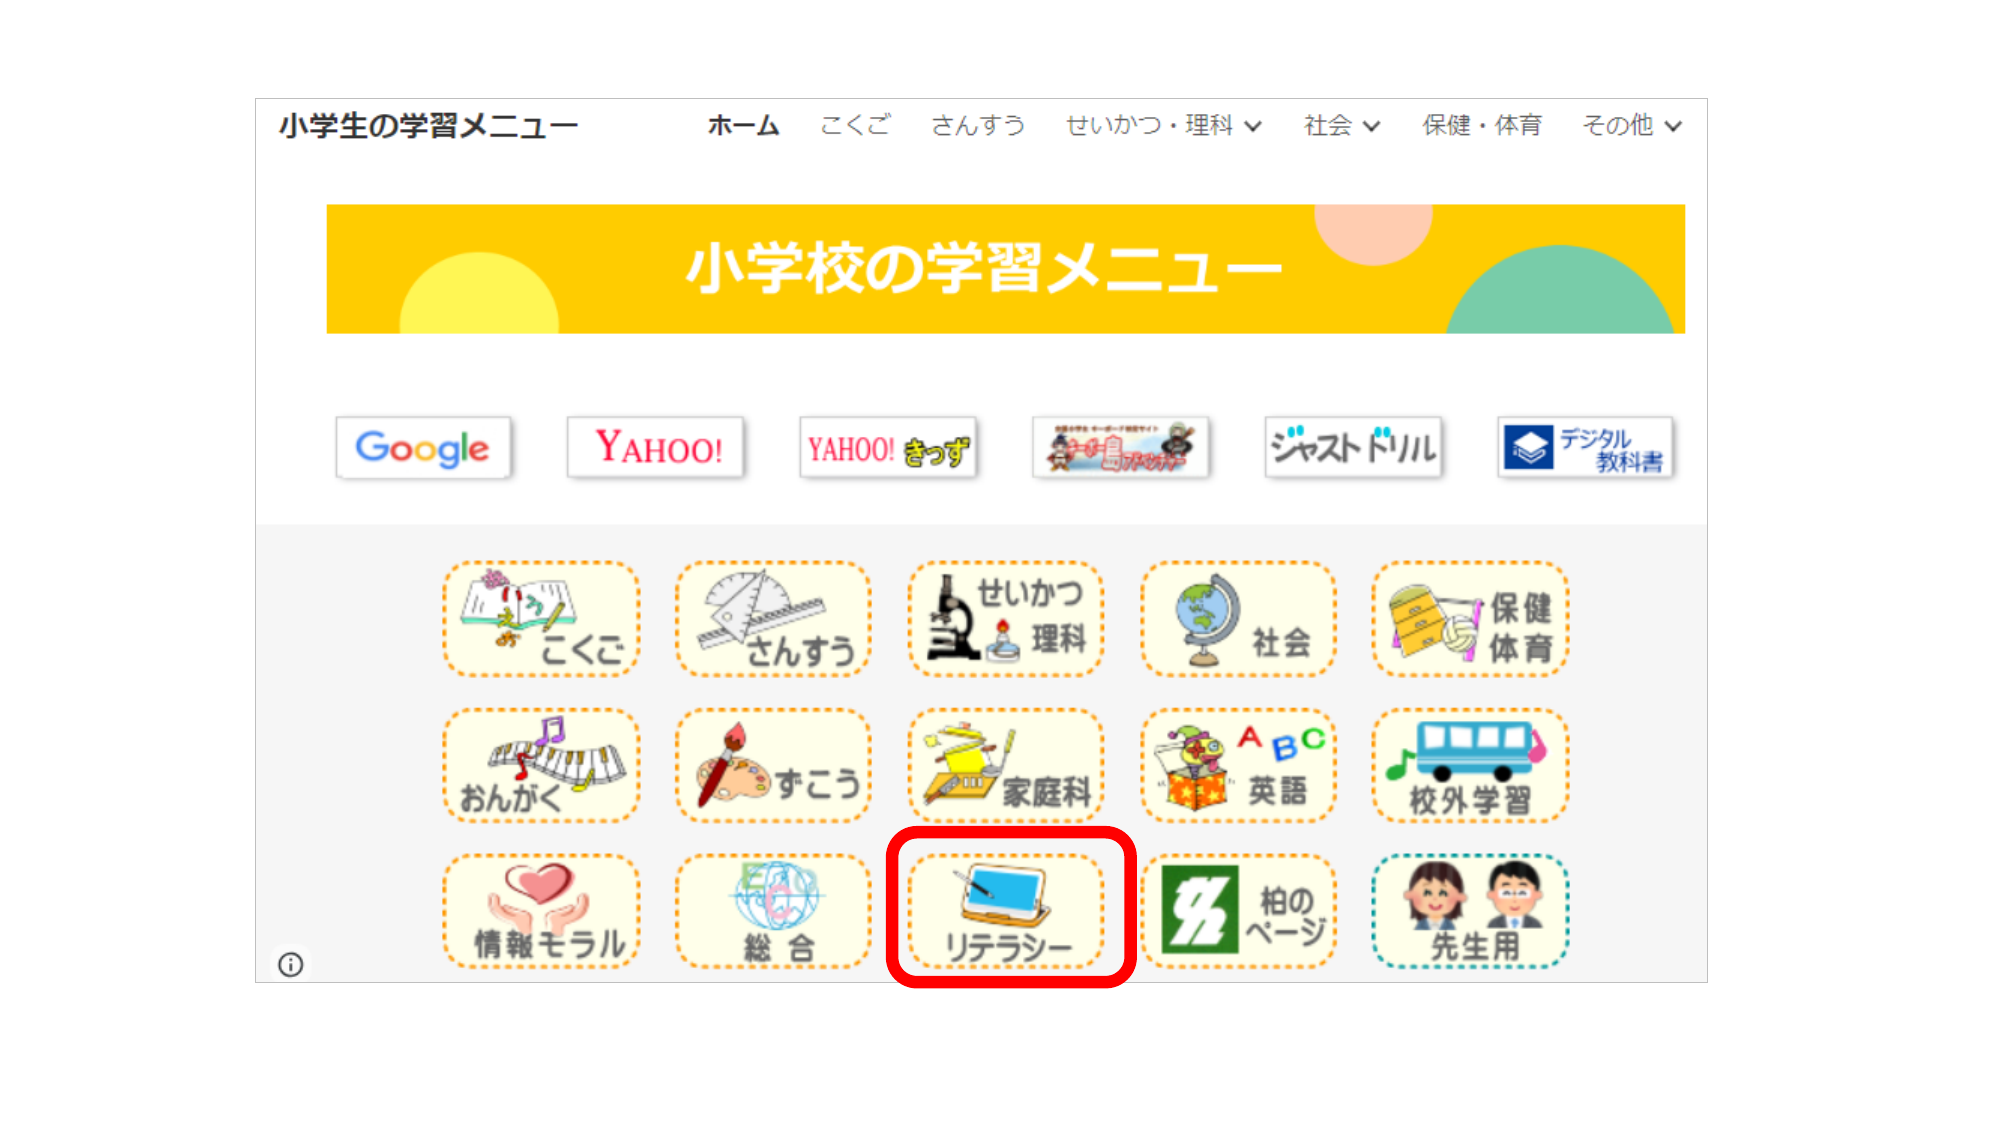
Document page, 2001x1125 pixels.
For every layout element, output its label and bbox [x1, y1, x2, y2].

picture [255, 98, 1708, 983]
